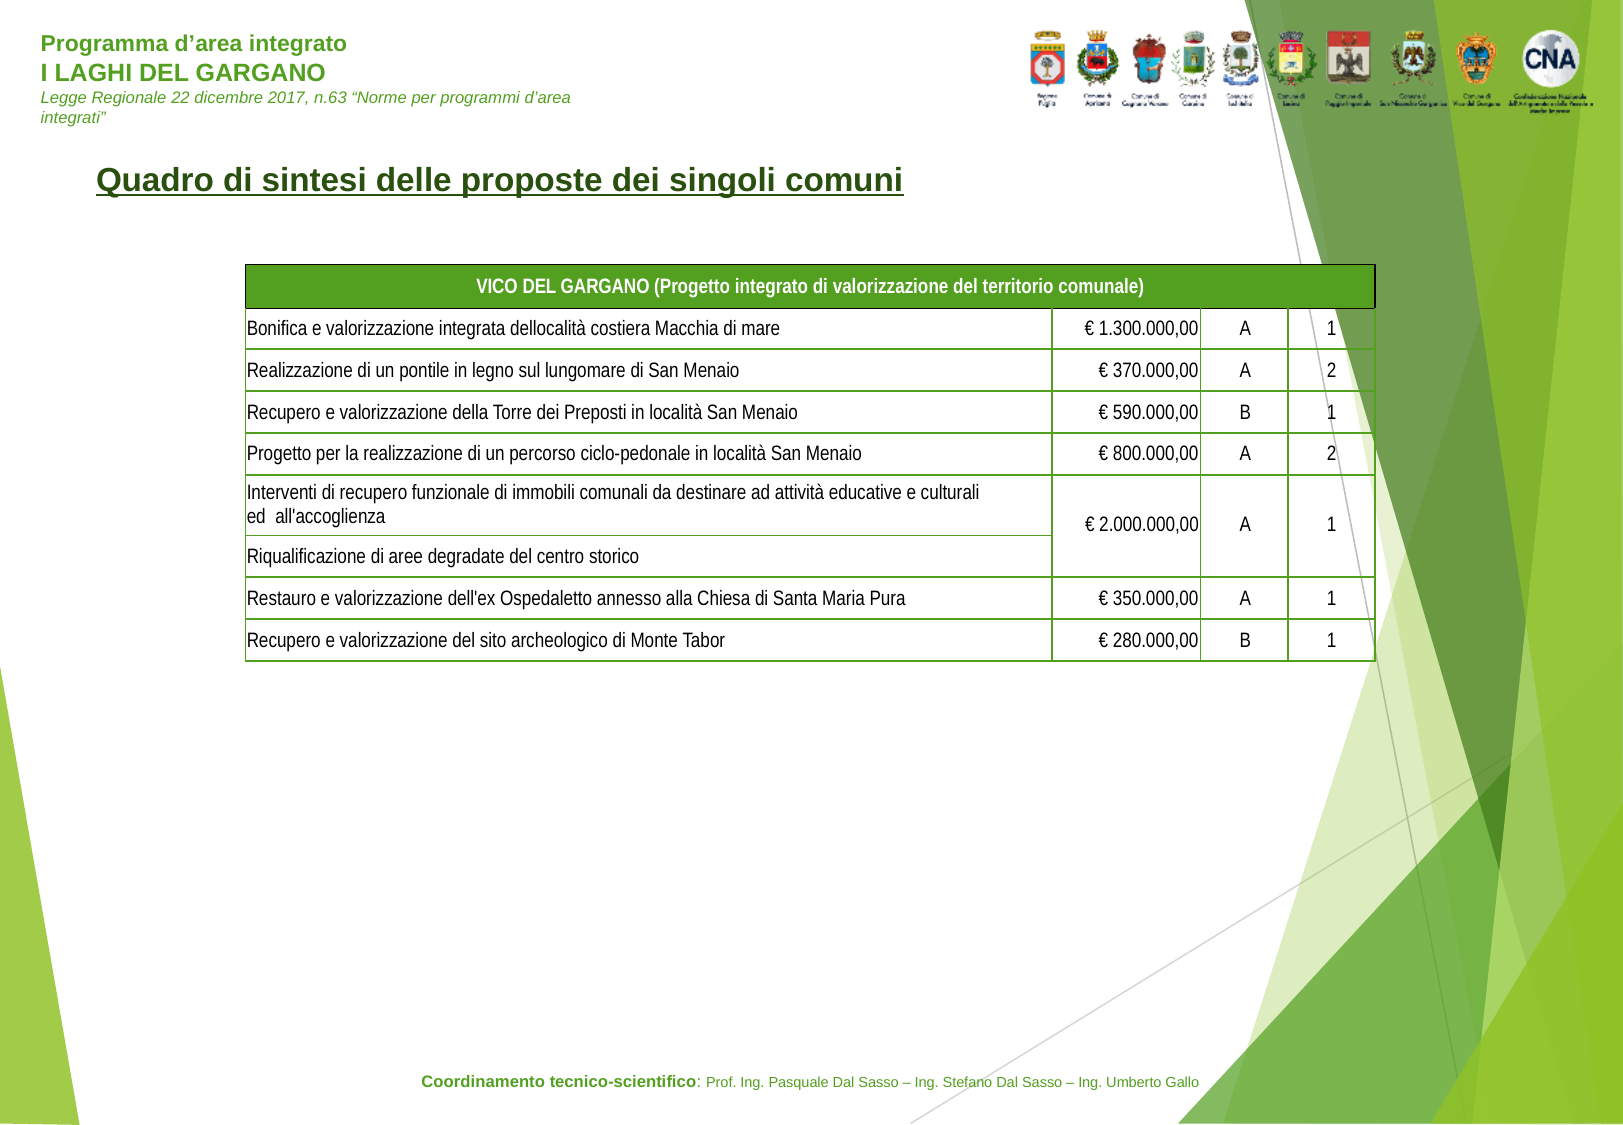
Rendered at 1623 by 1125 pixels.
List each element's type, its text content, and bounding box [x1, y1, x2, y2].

table_cell € 350.000,00 [1053, 578, 1200, 618]
text_box Programma d’area integrato I LAGHI DEL GARGANO Legge Regionale 22 dicembre 2017, n.63 “Norme per programmi d’area integrati” [38, 26, 641, 127]
table_cell 2 [1289, 350, 1374, 390]
table_cell A [1201, 578, 1287, 618]
picture [1024, 22, 1601, 125]
table_cell 1 [1289, 476, 1374, 576]
table_cell Recupero e valorizzazione del sito archeologico di Monte Tabor [246, 620, 1051, 660]
table_cell A [1201, 309, 1287, 348]
table_cell 1 [1289, 309, 1374, 348]
table_cell Progetto per la realizzazione di un percorso ciclo-pedonale in località San Menaio [246, 434, 1051, 474]
table_cell B [1201, 392, 1287, 432]
table_cell Restauro e valorizzazione dell'ex Ospedaletto annesso alla Chiesa di Santa Maria Pura [246, 578, 1051, 618]
table_cell € 280.000,00 [1053, 620, 1200, 660]
table_cell € 590.000,00 [1053, 392, 1200, 432]
table_cell A [1201, 434, 1287, 474]
table_header VICO DEL GARGANO (Progetto integrato di valorizzazione del territorio comunale) [246, 265, 1374, 308]
table_cell Riqualificazione di aree degradate del centro storico [246, 536, 1051, 576]
table_cell € 370.000,00 [1053, 350, 1200, 390]
table_cell A [1201, 476, 1287, 576]
table_cell € 800.000,00 [1053, 434, 1200, 474]
table_cell 1 [1289, 392, 1374, 432]
footer Coordinamento tecnico-scientifico: Prof. Ing. Pasquale Dal Sasso – Ing. Stefano Dal Sasso – Ing. Umberto Gallo [419, 1070, 1206, 1125]
table_cell A [1201, 350, 1287, 390]
table_cell Bonifica e valorizzazione integrata dellocalità costiera Macchia di mare [246, 309, 1051, 348]
table_cell 1 [1289, 578, 1374, 618]
text_box Quadro di sintesi delle proposte dei singoli comuni [93, 156, 908, 199]
table_cell € 2.000.000,00 [1053, 476, 1200, 576]
table_cell Recupero e valorizzazione della Torre dei Preposti in località San Menaio [246, 392, 1051, 432]
table_cell Interventi di recupero funzionale di immobili comunali da destinare ad attività educative e culturali ed all'accoglienza [246, 476, 1051, 535]
table_cell B [1201, 620, 1287, 660]
table_cell 2 [1289, 434, 1374, 474]
table_cell Realizzazione di un pontile in legno sul lungomare di San Menaio [246, 350, 1051, 390]
table_cell 1 [1289, 620, 1374, 660]
table_cell € 1.300.000,00 [1053, 309, 1200, 348]
